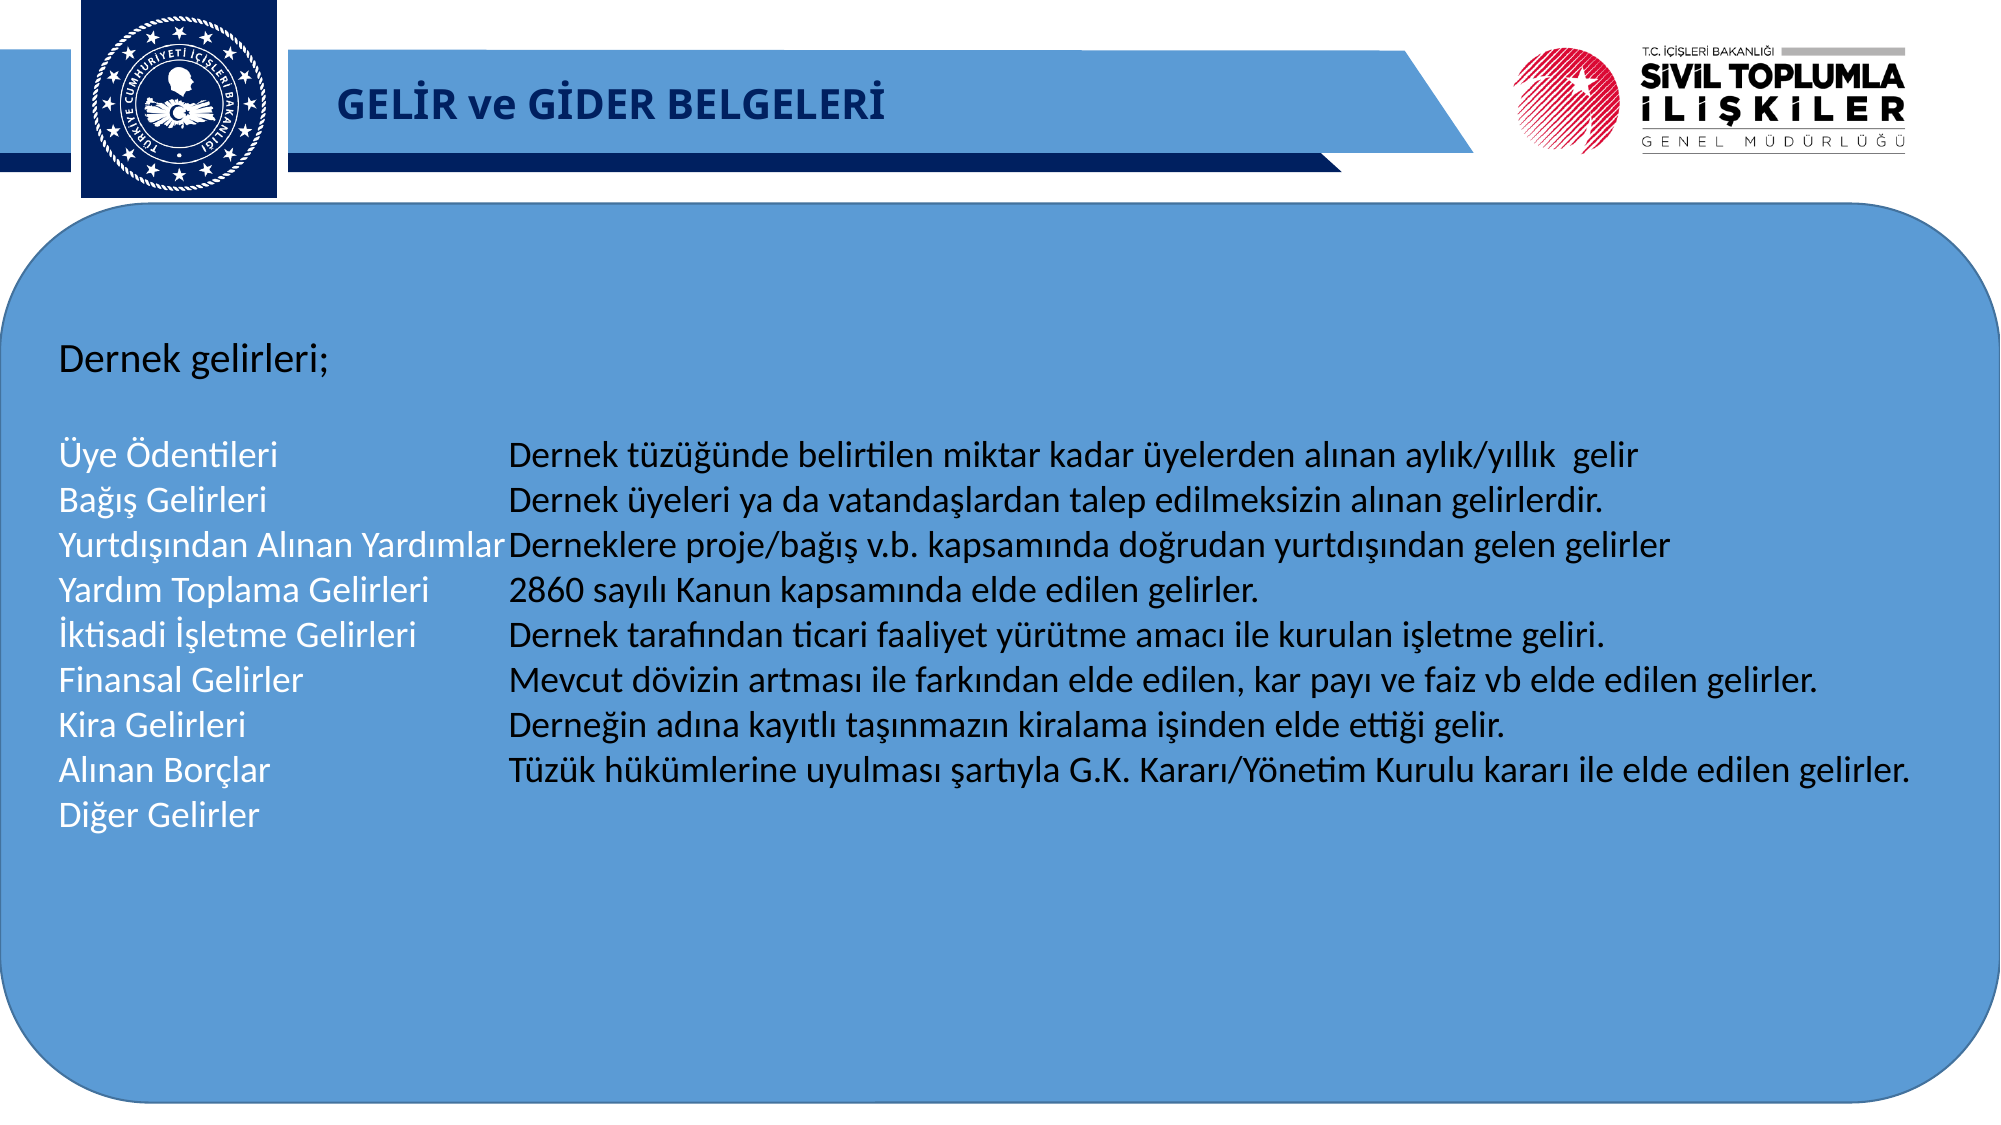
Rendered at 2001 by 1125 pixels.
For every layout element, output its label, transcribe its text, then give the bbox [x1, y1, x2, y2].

text_box Dernek gelirleri; Üye Ödentileri Dernek tüzüğünde belirtilen miktar kadar üyelerden alınan aylık/yıllık gelir Bağış Gelirleri Dernek üyeleri ya da vatandaşlardan talep edilmeksizin alınan gelirlerdir. Yurtdışından Alınan Yardımlar Derneklere proje/bağış v.b. kapsamında doğrudan yurtdışından gelen gelirler Yardım Toplama Gelirleri 2860 sayılı Kanun kapsamında elde edilen gelirler. İktisadi İşletme Gelirleri Dernek tarafından ticari faaliyet yürütme amacı ile kurulan işletme geliri. Finansal Gelirler Mevcut dövizin artması ile farkından elde edilen, kar payı ve faiz vb elde edilen gelirler. Kira Gelirleri Derneğin adına kayıtlı taşınmazın kiralama işinden elde ettiği gelir. Alınan Borçlar Tüzük hükümlerine uyulması şartıyla G.K. Kararı/Yönetim Kurulu kararı ile elde edilen gelirler. Diğer Gelirler [0, 202, 2000, 1104]
picture [92, 16, 266, 191]
text_box GELİR ve GİDER BELGELERİ [321, 70, 1308, 136]
picture [1504, 34, 1914, 162]
